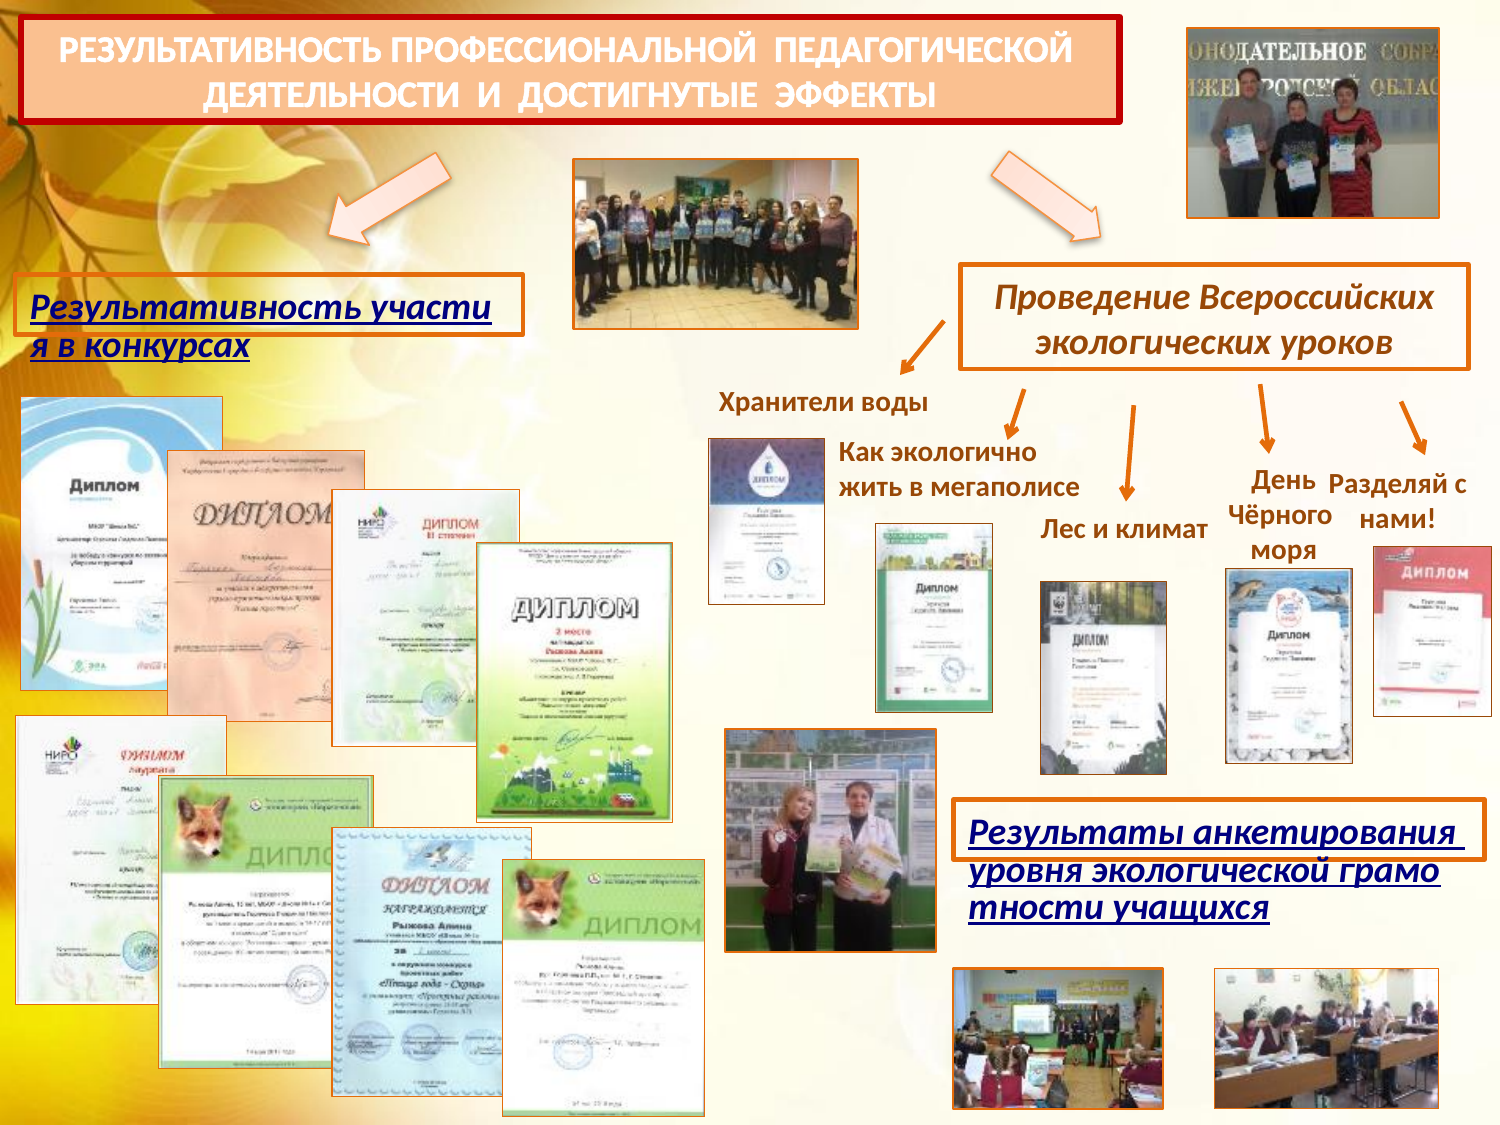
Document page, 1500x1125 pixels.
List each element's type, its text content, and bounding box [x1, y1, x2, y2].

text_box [1259, 383, 1270, 455]
text_box День Чёрного моря [1175, 453, 1393, 573]
text_box [327, 151, 452, 246]
text_box РЕЗУЛЬТАТИВНОСТЬ ПРОФЕССИОНАЛЬНОЙ ПЕДАГОГИЧЕСКОЙ ДЕЯТЕЛЬНОСТИ И ДОСТИГНУТЫЕ ЭФФЕКТЫ [21, 16, 1120, 122]
text_box Результаты анкетирования уровня экологической грамотности учащихся [953, 799, 1485, 860]
text_box [990, 150, 1102, 243]
text_box Результативность участия в конкурсах [15, 274, 523, 335]
text_box Проведение Всероссийских экологических уроков [960, 264, 1469, 369]
text_box Лес и климат [1025, 501, 1175, 552]
text_box Хранители воды [704, 374, 965, 425]
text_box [899, 320, 945, 376]
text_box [1007, 388, 1025, 441]
picture [0, 0, 1500, 1125]
text_box Как экологично жить в мегаполисе [824, 425, 1104, 510]
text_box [1125, 404, 1135, 502]
text_box Разделяй с нами! [1309, 457, 1487, 543]
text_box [1400, 401, 1426, 456]
